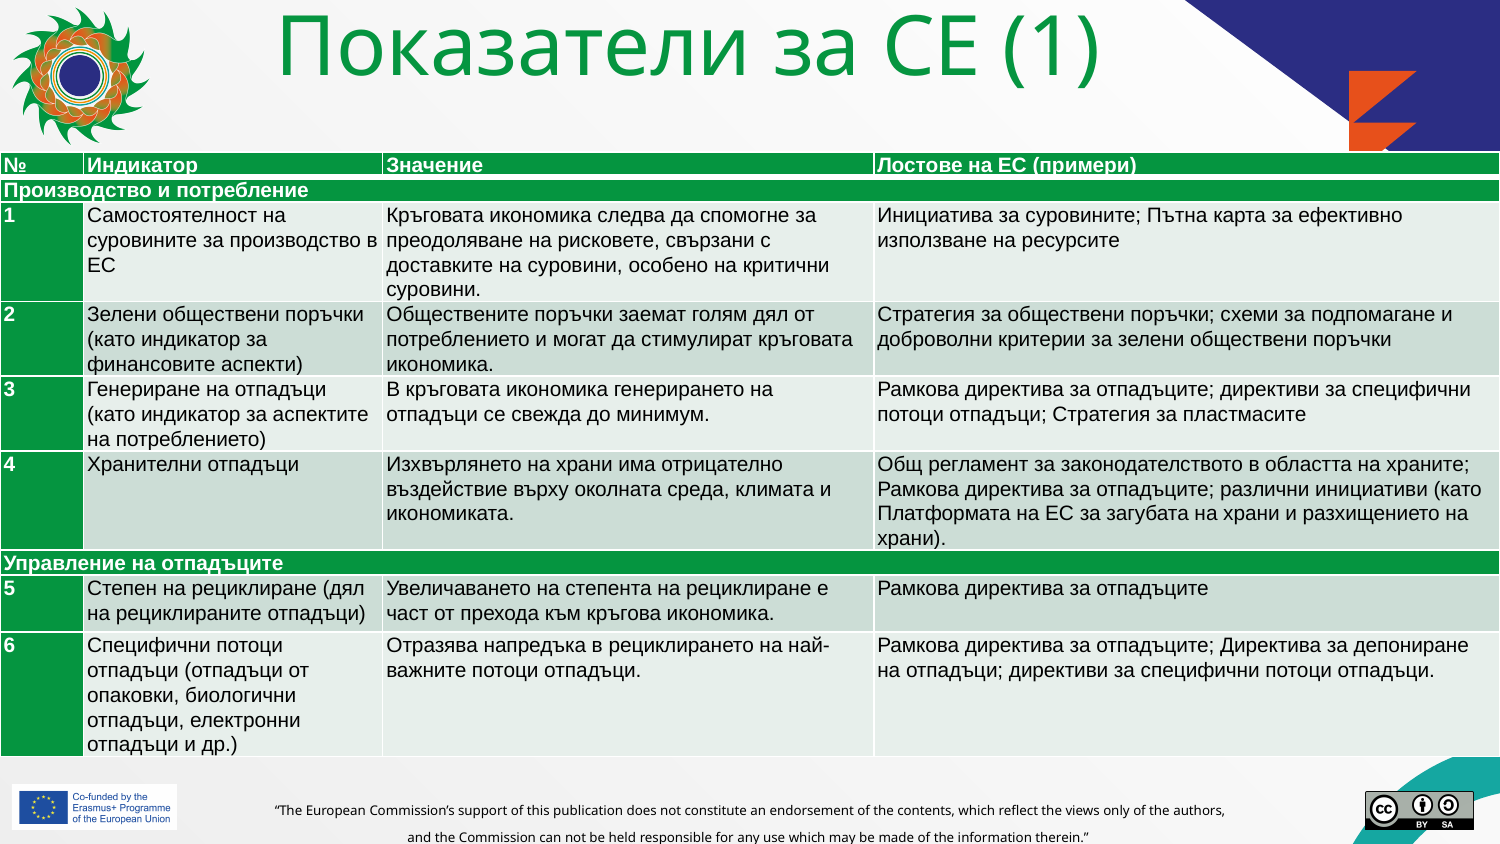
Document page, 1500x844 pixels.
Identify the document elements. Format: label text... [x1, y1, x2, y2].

table_cell Самостоятелност на суровините за производство в ЕС [84, 203, 382, 301]
table_cell 5 [1, 576, 83, 631]
table_cell 6 [1, 633, 83, 756]
table_header Значение [383, 153, 873, 174]
table_cell 3 [1, 377, 83, 450]
picture [11, 784, 177, 830]
table_cell Управление на отпадъците [1, 551, 1499, 574]
table_cell Отразява напредъка в рециклирането на най-важните потоци отпадъци. [383, 633, 873, 756]
table_cell Увеличаването на степента на рециклиране е част от прехода към кръгова икономика. [383, 576, 873, 631]
table_cell В кръговата икономика генерирането на отпадъци се свежда до минимум. [383, 377, 873, 450]
table_cell Хранителни отпадъци [84, 452, 382, 549]
table_cell Обществените поръчки заемат голям дял от потреблението и могат да стимулират кръговата икономика. [383, 302, 873, 375]
table_cell Генериране на отпадъци (като индикатор за аспектите на потреблението) [84, 377, 382, 450]
table_cell Стратегия за обществени поръчки; схеми за подпомагане и доброволни критерии за зелени обществени поръчки [875, 302, 1499, 375]
table_cell 1 [1, 203, 83, 301]
table_cell Степен на рециклиране (дял на рециклираните отпадъци) [84, 576, 382, 631]
title Показатели за CE (1) [54, 0, 1321, 143]
table_cell Зелени обществени поръчки (като индикатор за финансовите аспекти) [84, 302, 382, 375]
table_cell Рамкова директива за отпадъците [875, 576, 1499, 631]
table_cell 2 [1, 302, 83, 375]
picture [11, 6, 151, 147]
picture [1365, 791, 1474, 830]
table_cell Инициатива за суровините; Пътна карта за ефективно използване на ресурсите [875, 203, 1499, 301]
table_cell Кръговата икономика следва да спомогне за преодоляване на рисковете, свързани с доставките на суровини, особено на критични суровини. [383, 203, 873, 301]
table_cell 4 [1, 452, 83, 549]
table_header Лостове на ЕС (примери) [875, 153, 1499, 174]
table_cell Специфични потоци отпадъци (отпадъци от опаковки, биологични отпадъци, електронни отпадъци и др.) [84, 633, 382, 756]
table_cell Производство и потребление [1, 180, 1499, 201]
table_cell Общ регламент за законодателството в областта на храните; Рамкова директива за отпадъците; различни инициативи (като Платформата на ЕС за загубата на храни и разхищението на храни). [875, 452, 1499, 549]
table_cell Изхвърлянето на храни има отрицателно въздействие върху околната среда, климата и икономиката. [383, 452, 873, 549]
table_header № [1, 153, 83, 174]
table_cell Рамкова директива за отпадъците; директиви за специфични потоци отпадъци; Стратегия за пластмасите [875, 377, 1499, 450]
table_cell Рамкова директива за отпадъците; Директива за депониране на отпадъци; директиви за специфични потоци отпадъци. [875, 633, 1499, 756]
table_header Индикатор [84, 153, 382, 174]
